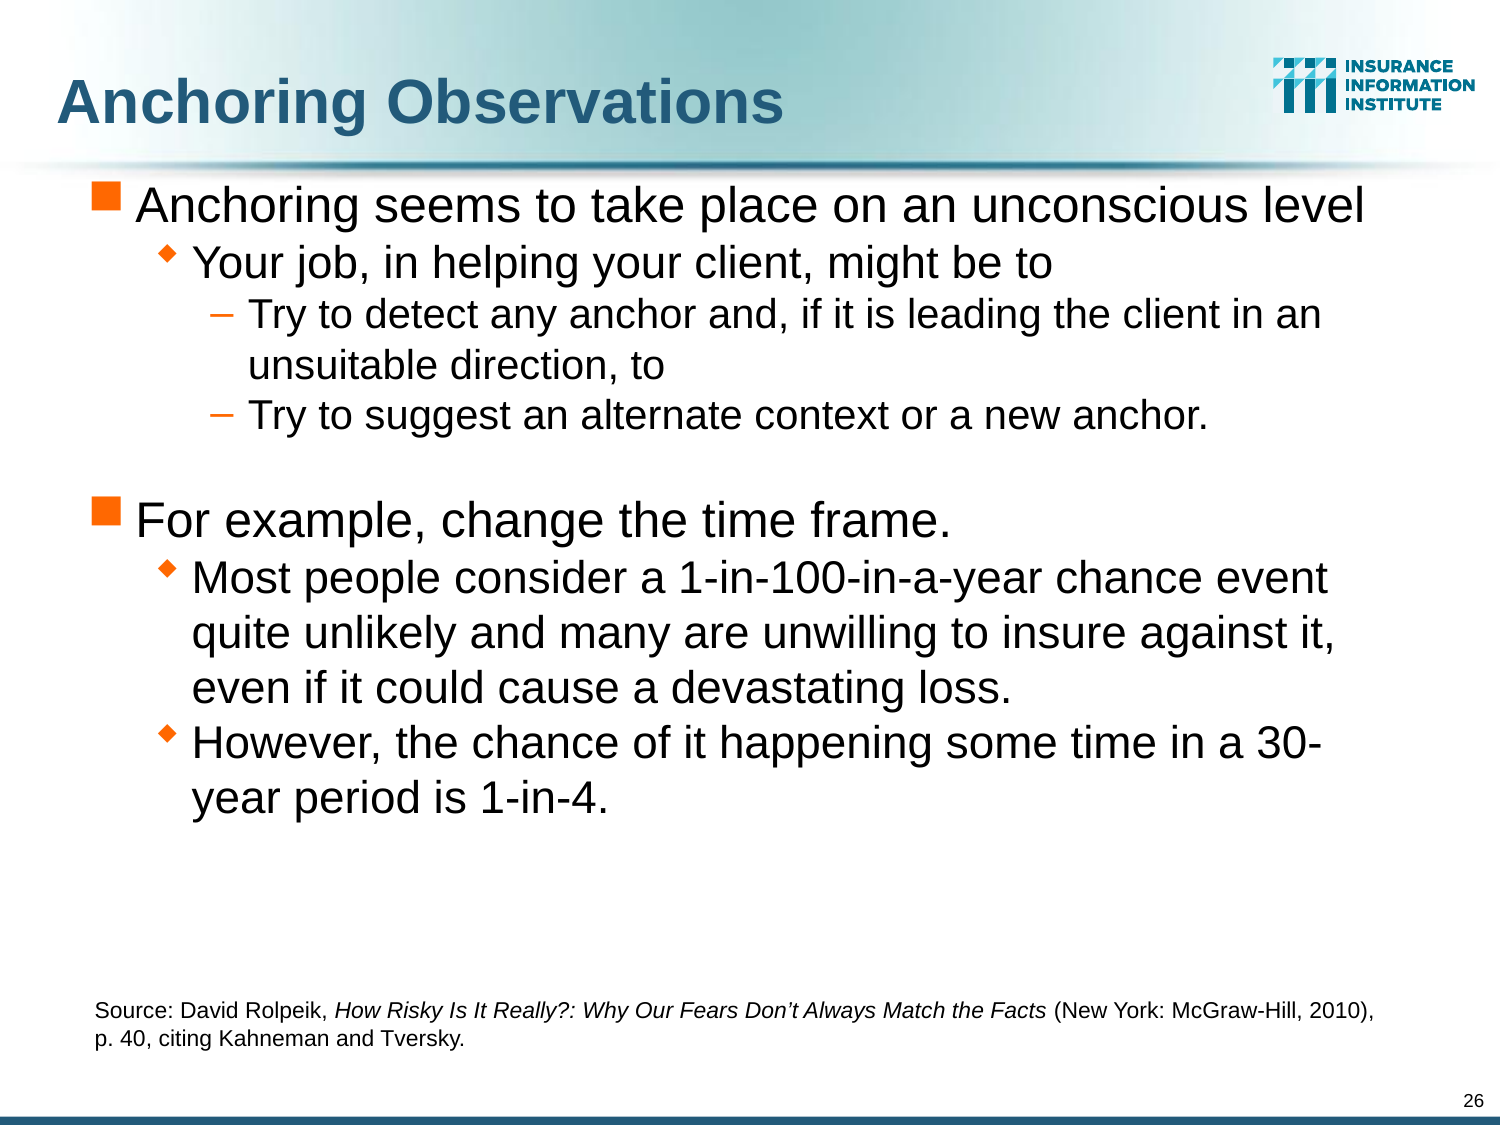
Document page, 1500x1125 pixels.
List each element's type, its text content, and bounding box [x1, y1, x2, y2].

text_box Source: David Rolpeik, How Risky Is It Really?: Why Our Fears Don’t Always Match the Facts (New York: McGraw-Hill, 2010), p. 40, citing Kahneman and Tversky. [79, 988, 1411, 1059]
list Anchoring seems to take place on an unconscious level Your job, in helping your client, might be to Try to detect any anchor and, if it is leading the client in an unsuitable direction, to Try to suggest an alternate context or a new anchor. For example, change the time frame. Most people consider a 1-in-100-in-a-year chance event quite unlikely and many are unwilling to insure against it, even if it could cause a devastating loss. However, the chance of it happening some time in a 30-year period is 1-in-4. [79, 164, 1421, 971]
slide_number 26 [1410, 1091, 1485, 1112]
text_box Anchoring Observations [49, 41, 1259, 165]
picture [0, 0, 1500, 189]
